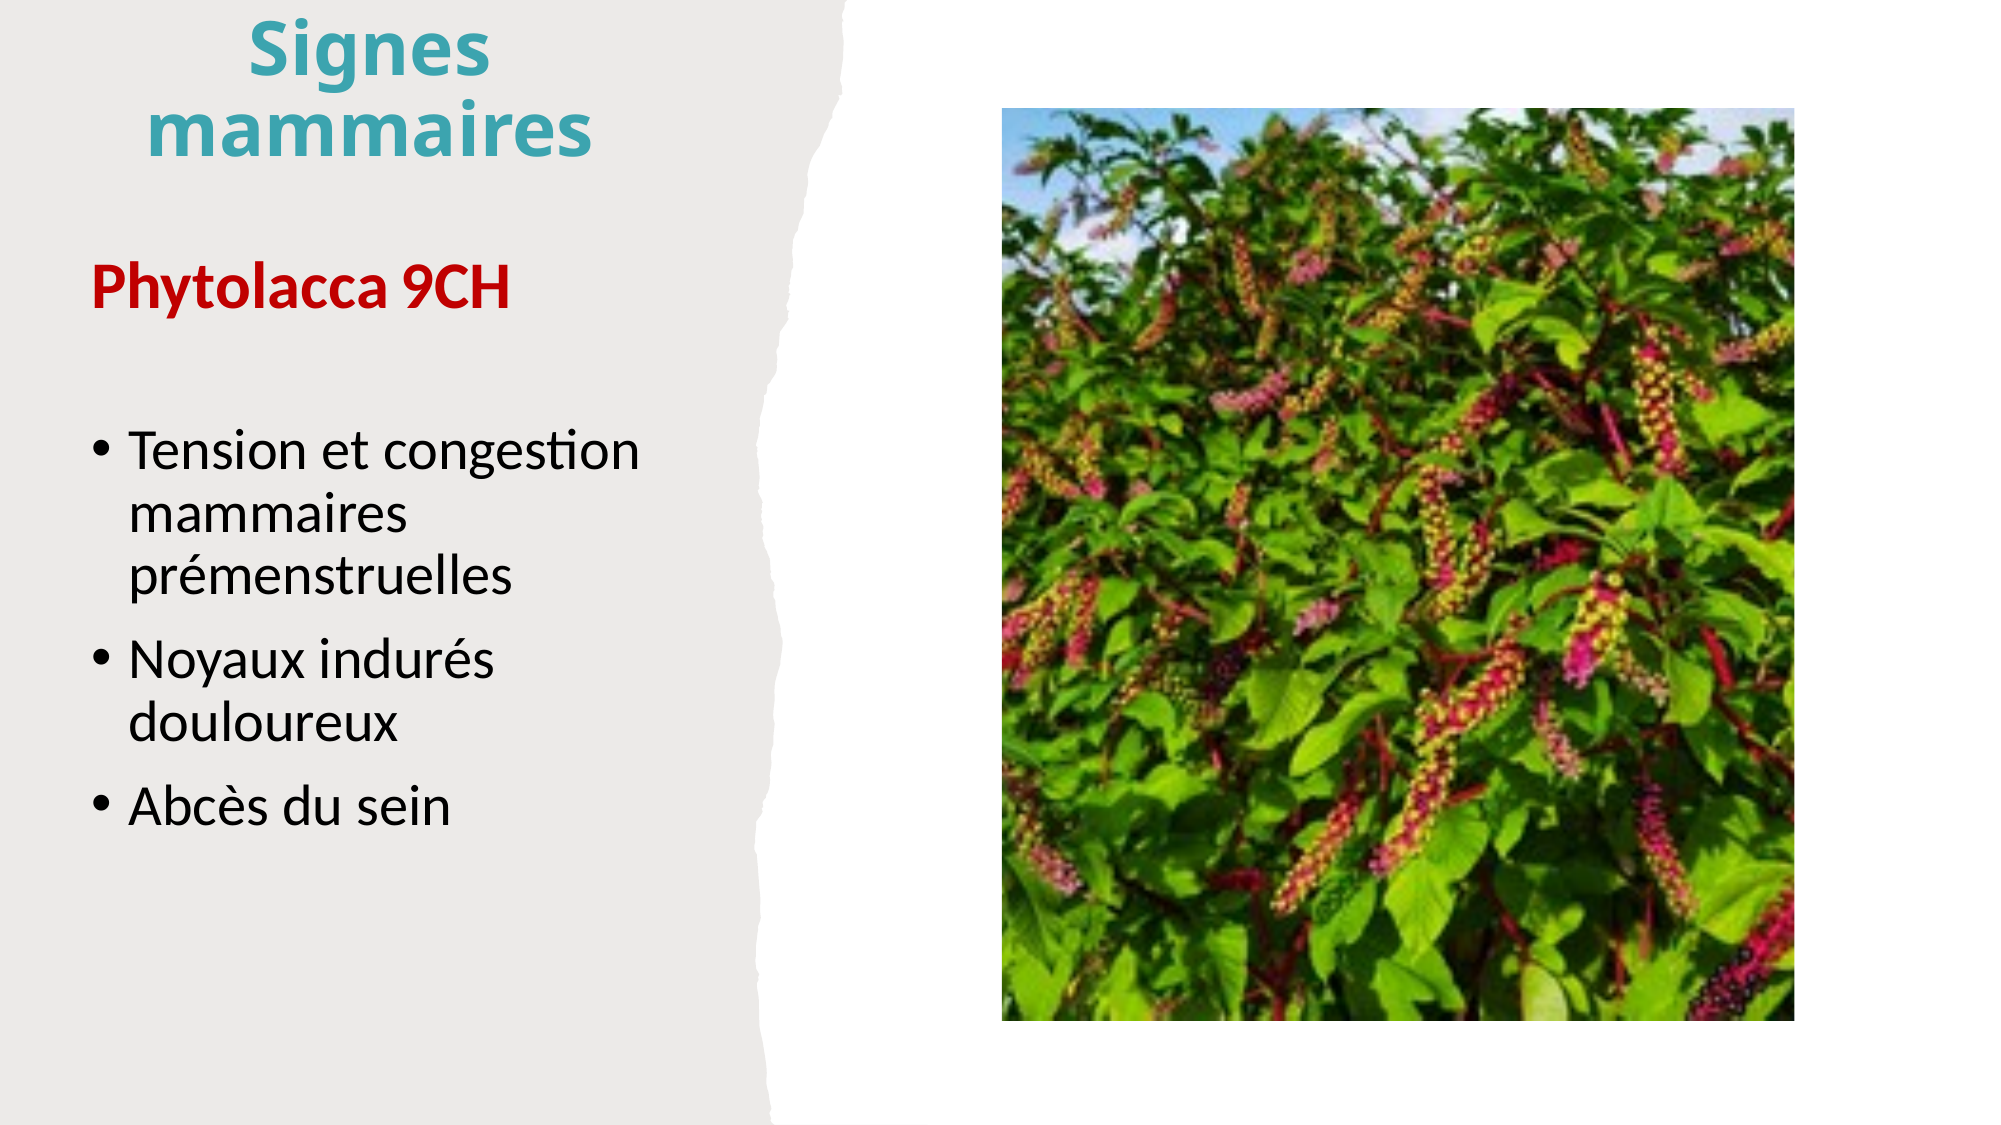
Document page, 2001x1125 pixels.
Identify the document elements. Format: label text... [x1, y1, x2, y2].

list Phytolacca 9CH Tension et congestion mammaires prémenstruelles Noyaux indurés douloureux Abcès du sein [76, 243, 741, 885]
picture [1001, 108, 1795, 1021]
text_box [756, 0, 2000, 1125]
text_box [0, 0, 929, 1125]
text_box Signes mammaires [0, 0, 741, 185]
